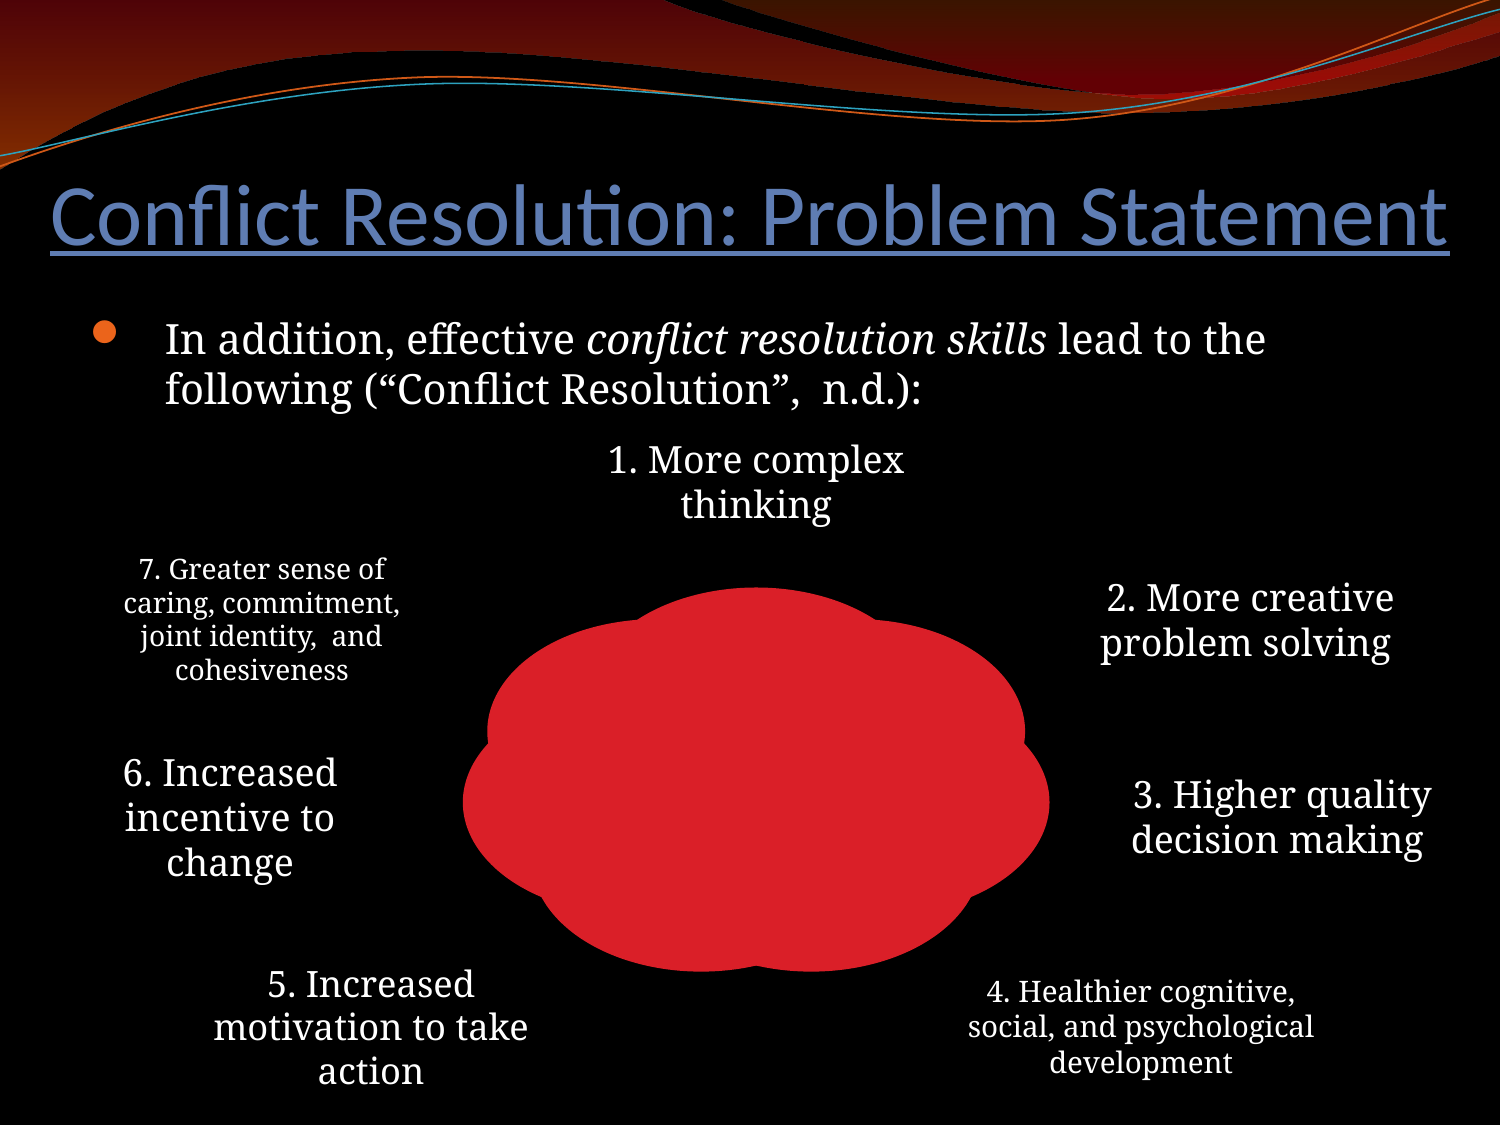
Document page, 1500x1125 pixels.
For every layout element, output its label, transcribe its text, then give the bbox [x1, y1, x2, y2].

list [49, 412, 1463, 1101]
list In addition, effective conflict resolution skills lead to the following (“Conflict Resolution”, n.d.): [75, 312, 1463, 412]
title Conflict Resolution: Problem Statement [37, 115, 1463, 263]
